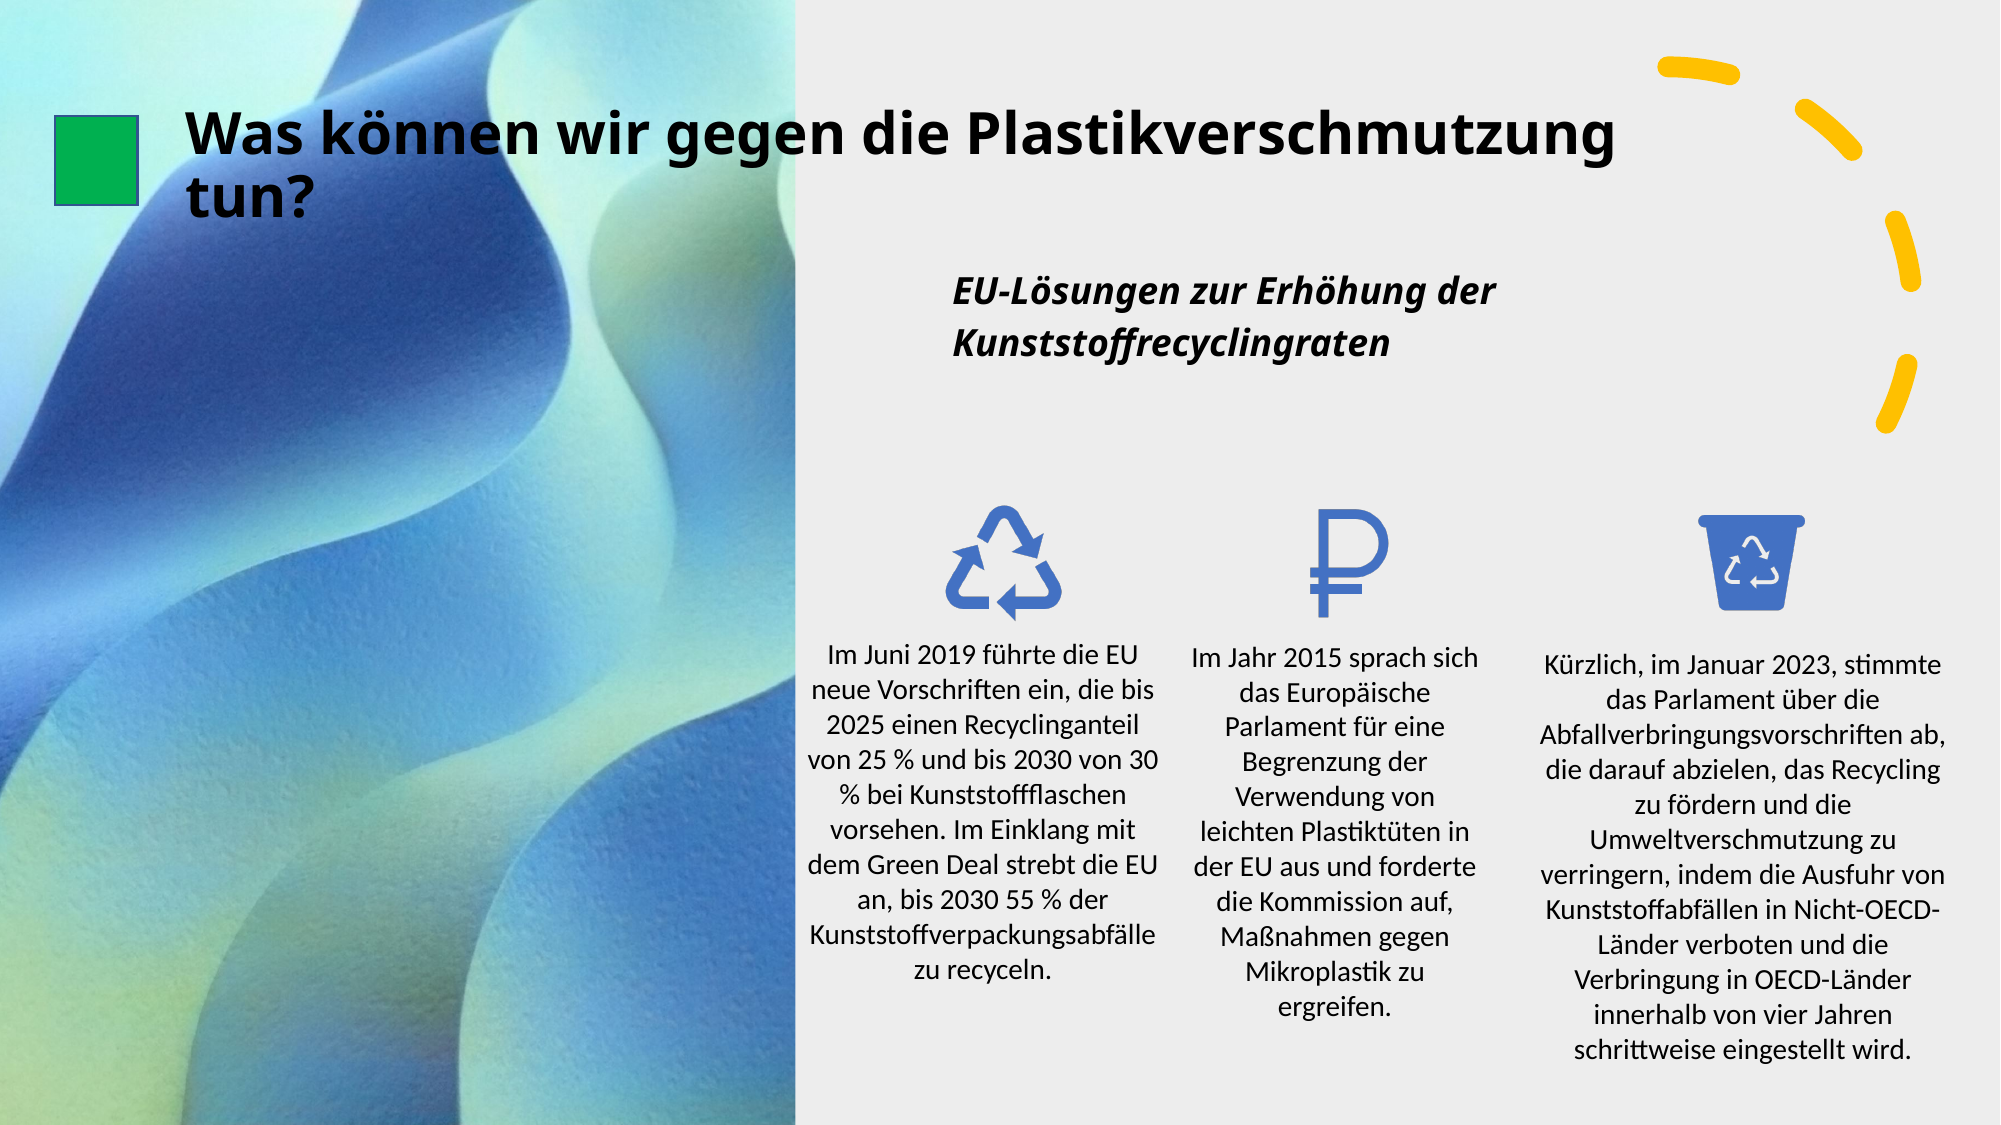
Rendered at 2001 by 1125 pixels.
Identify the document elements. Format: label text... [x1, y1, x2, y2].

picture [0, 0, 796, 1125]
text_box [806, 334, 1972, 1125]
list EU-Lösungen zur Erhöhung der Kunststoffrecyclingraten [937, 252, 1841, 334]
text_box [796, 0, 2000, 1125]
title Was können wir gegen die Plastikverschmutzung tun? [796, 58, 1644, 277]
text_box [1667, 66, 1914, 334]
